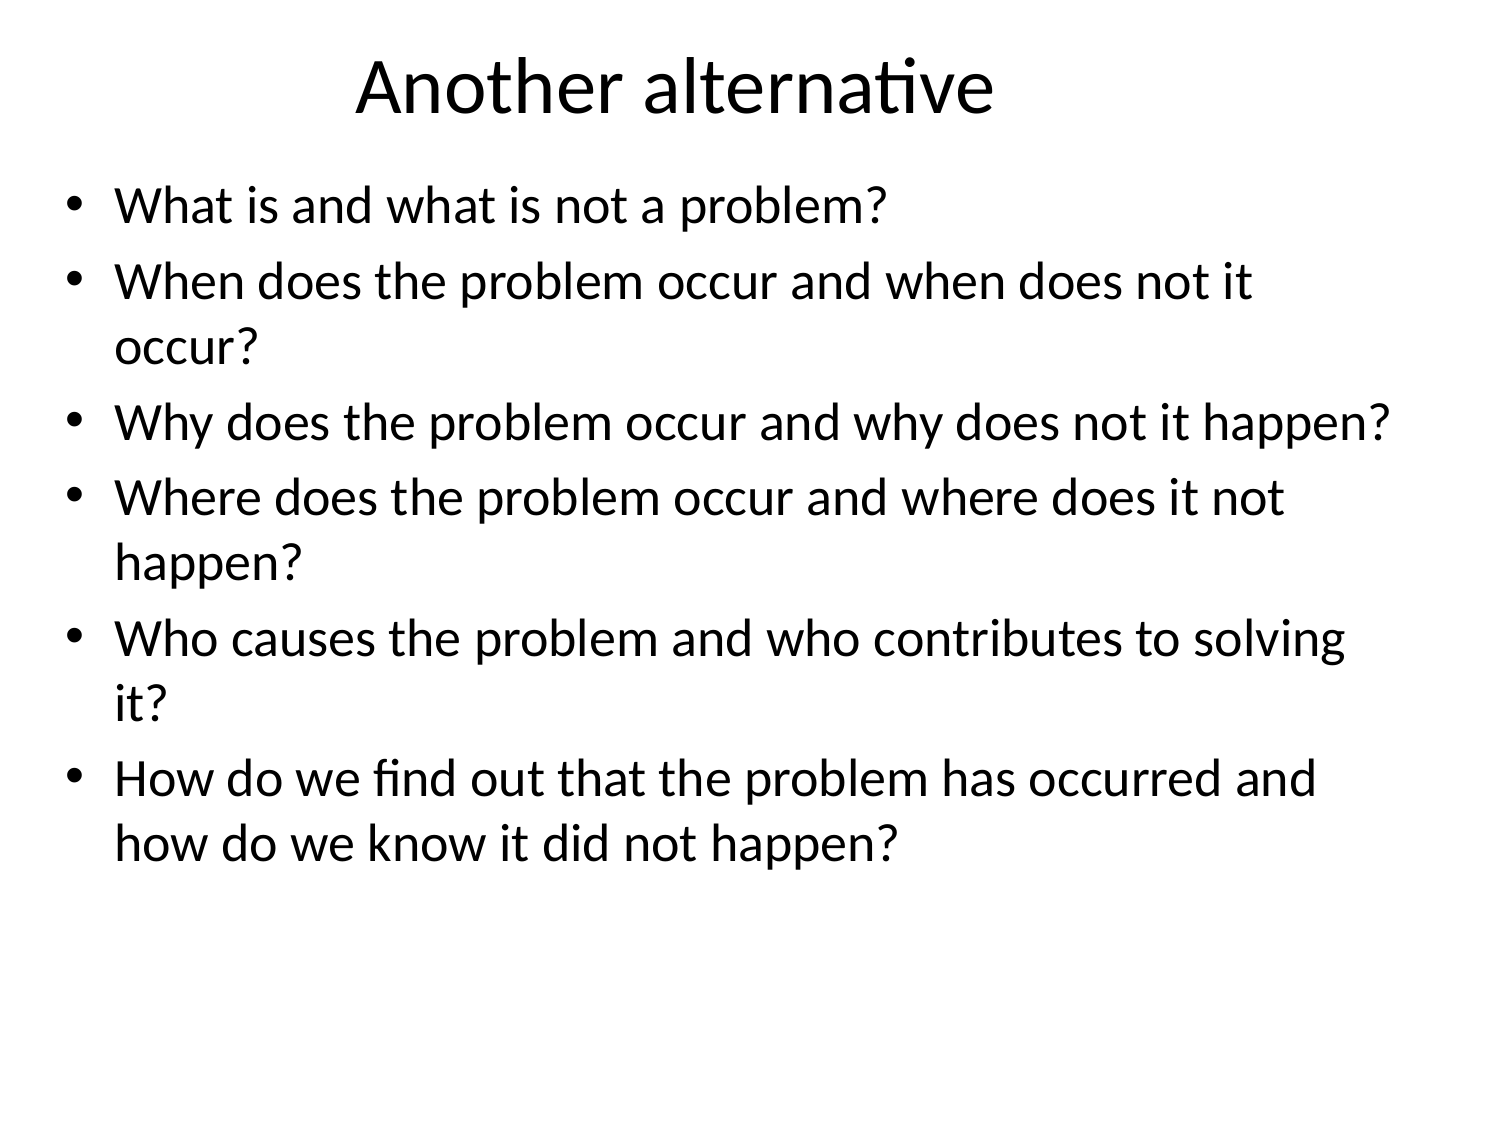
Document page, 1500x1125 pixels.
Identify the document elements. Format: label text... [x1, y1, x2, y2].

list What is and what is not a problem? When does the problem occur and when does not it occur? Why does the problem occur and why does not it happen? Where does the problem occur and where does it not happen? Who causes the problem and who contributes to solving it? How do we find out that the problem has occurred and how do we know it did not happen? [50, 162, 1425, 938]
title Another alternative [112, 24, 1240, 138]
